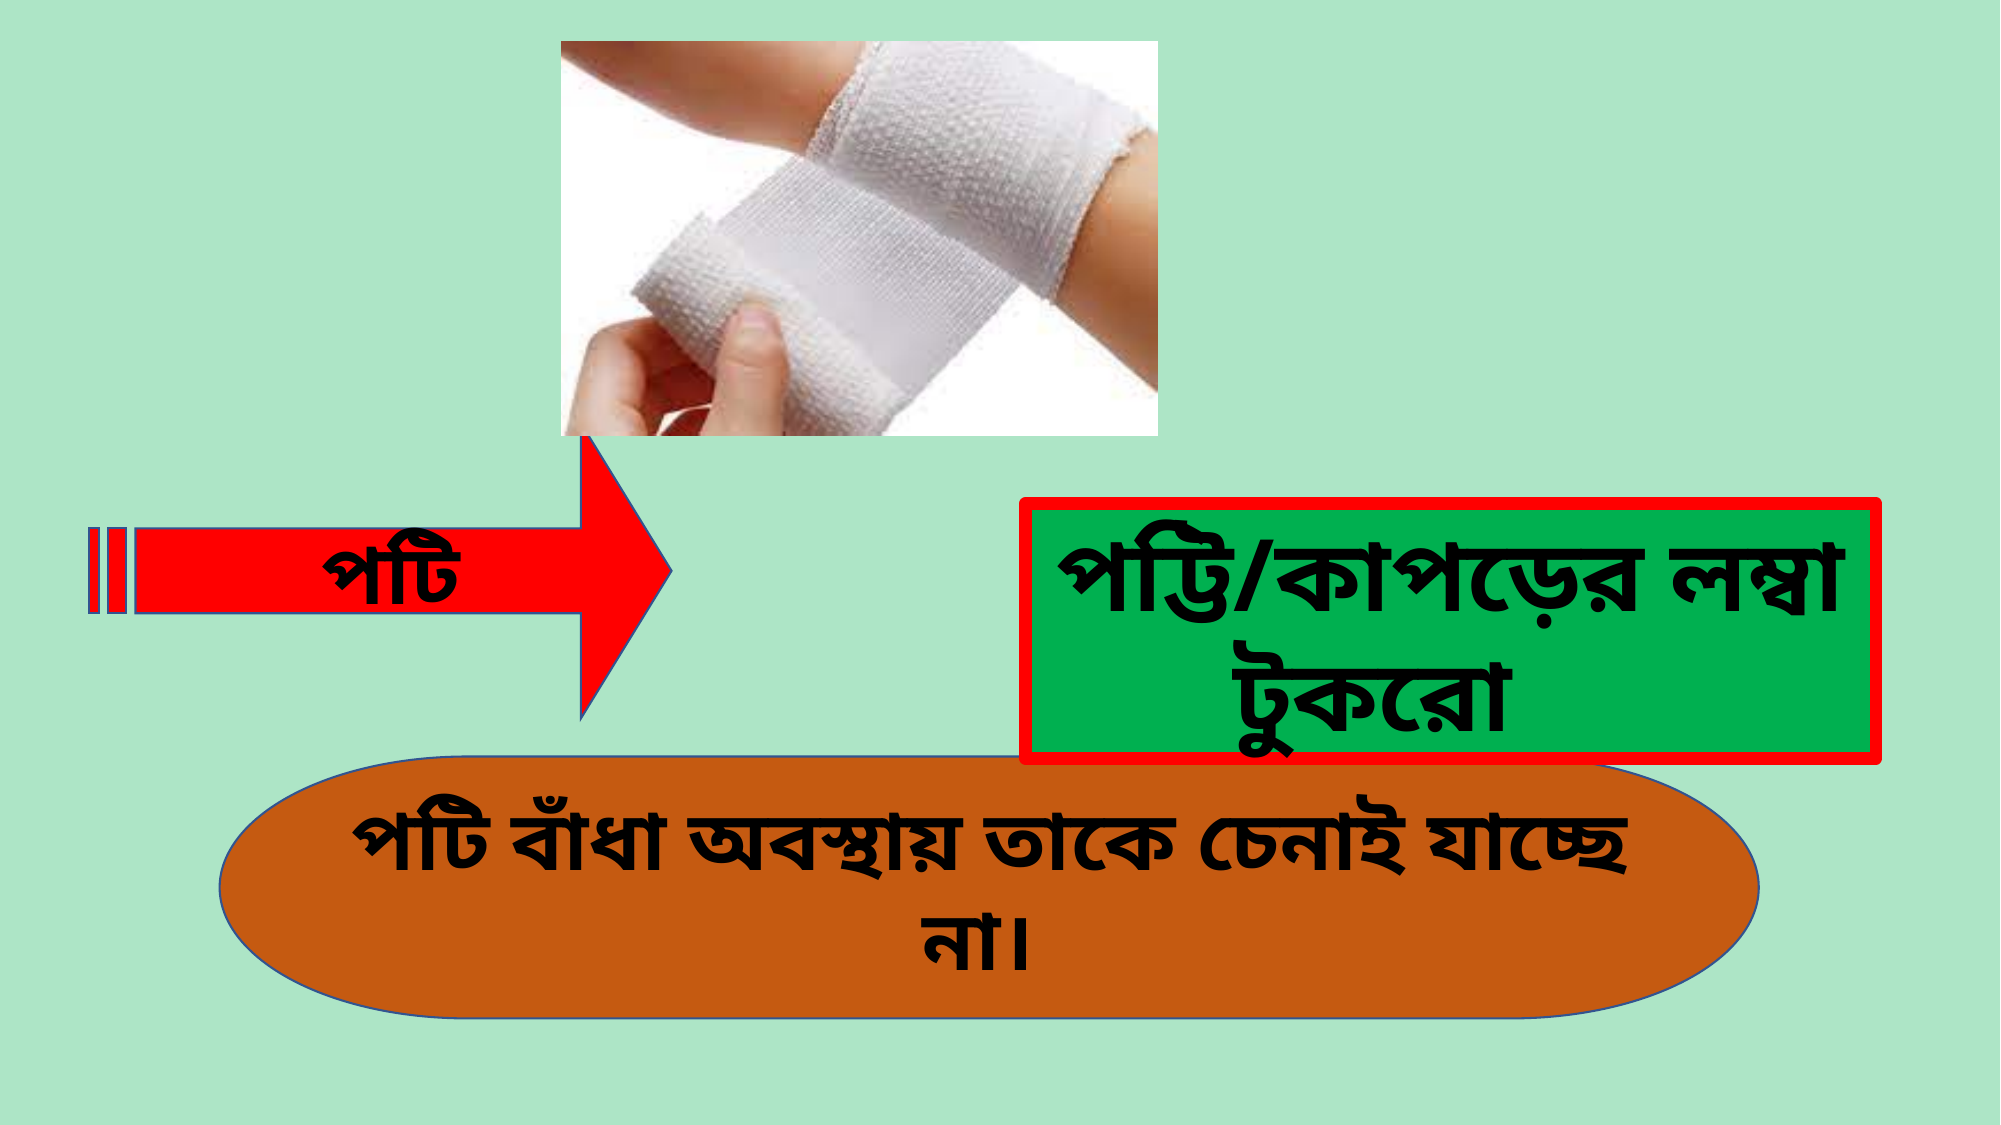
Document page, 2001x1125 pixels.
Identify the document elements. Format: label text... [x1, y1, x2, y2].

text_box পটি বাঁধা অবস্থায় তাকে চেনাই যাচ্ছে না। [218, 755, 1760, 1020]
text_box পটি [88, 527, 100, 614]
text_box পটি [134, 436, 673, 723]
picture [561, 41, 1158, 436]
text_box পটি [107, 527, 127, 614]
text_box পট্টি/কাপড়ের লম্বা টুকরো [1025, 503, 1877, 759]
